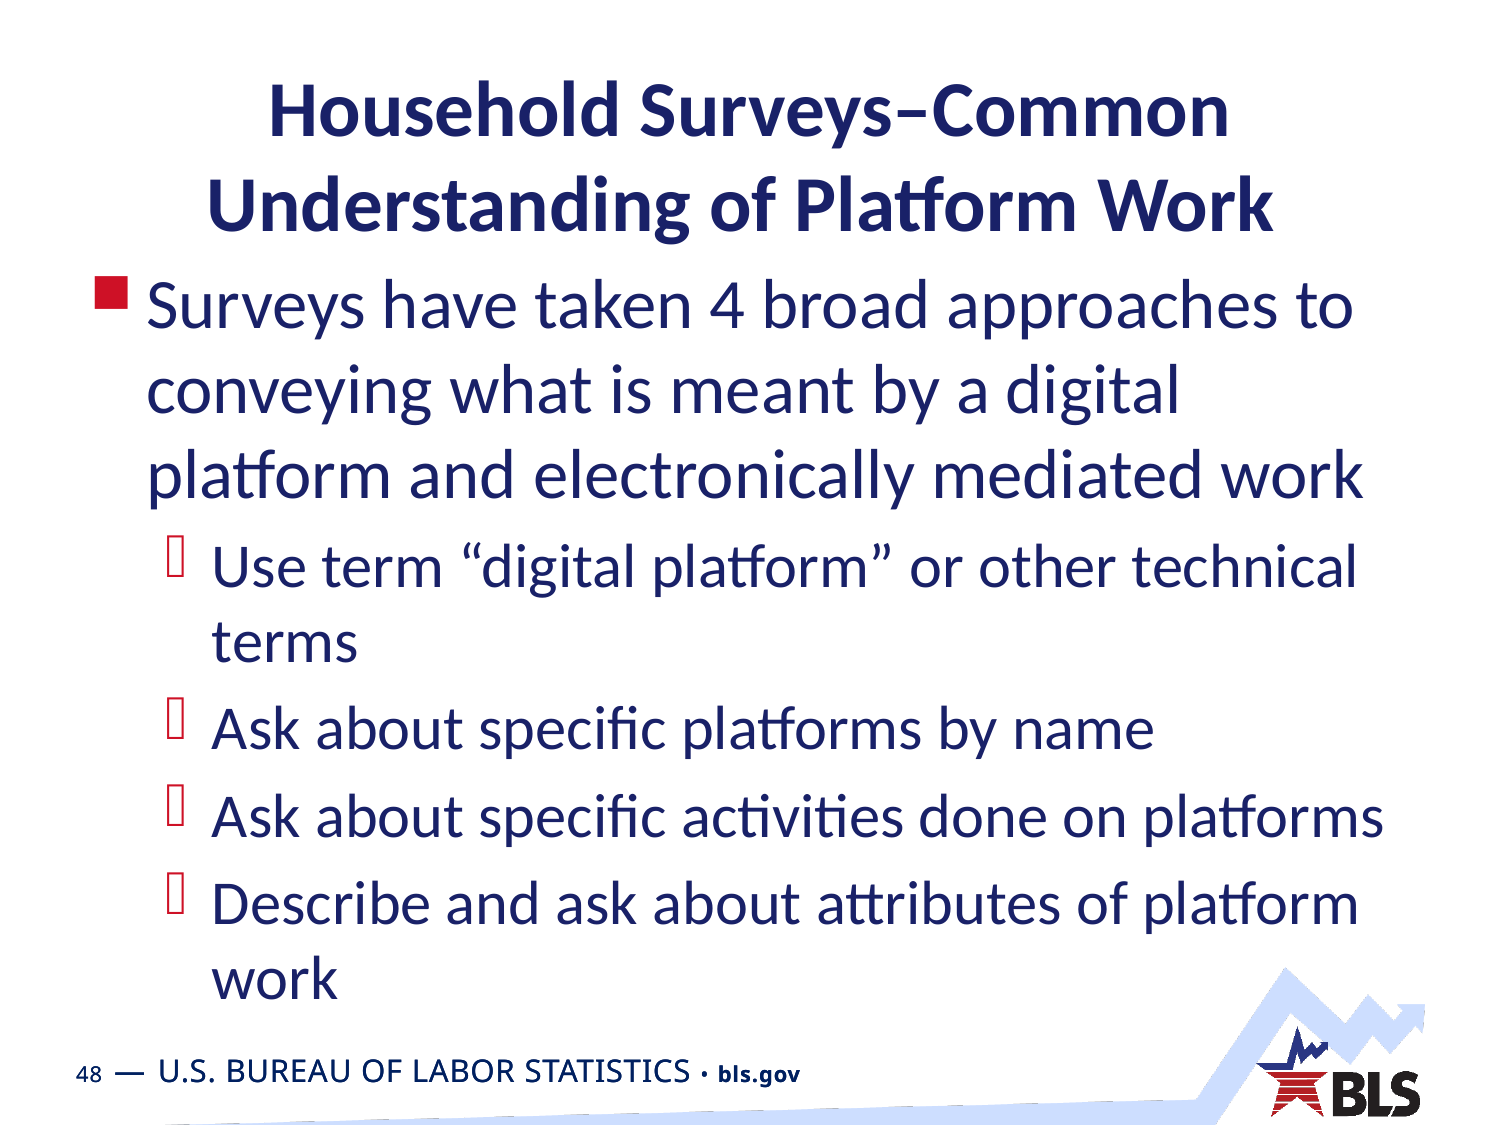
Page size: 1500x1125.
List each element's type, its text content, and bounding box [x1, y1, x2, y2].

list Surveys have taken 4 broad approaches to conveying what is meant by a digital platform and electronically mediated work Use term “digital platform” or other technical terms Ask about specific platforms by name Ask about specific activities done on platforms Describe and ask about attributes of platform work [74, 249, 1426, 938]
title Household Surveys–Common Understanding of Platform Work [74, 49, 1426, 190]
picture [40, 967, 1425, 1125]
